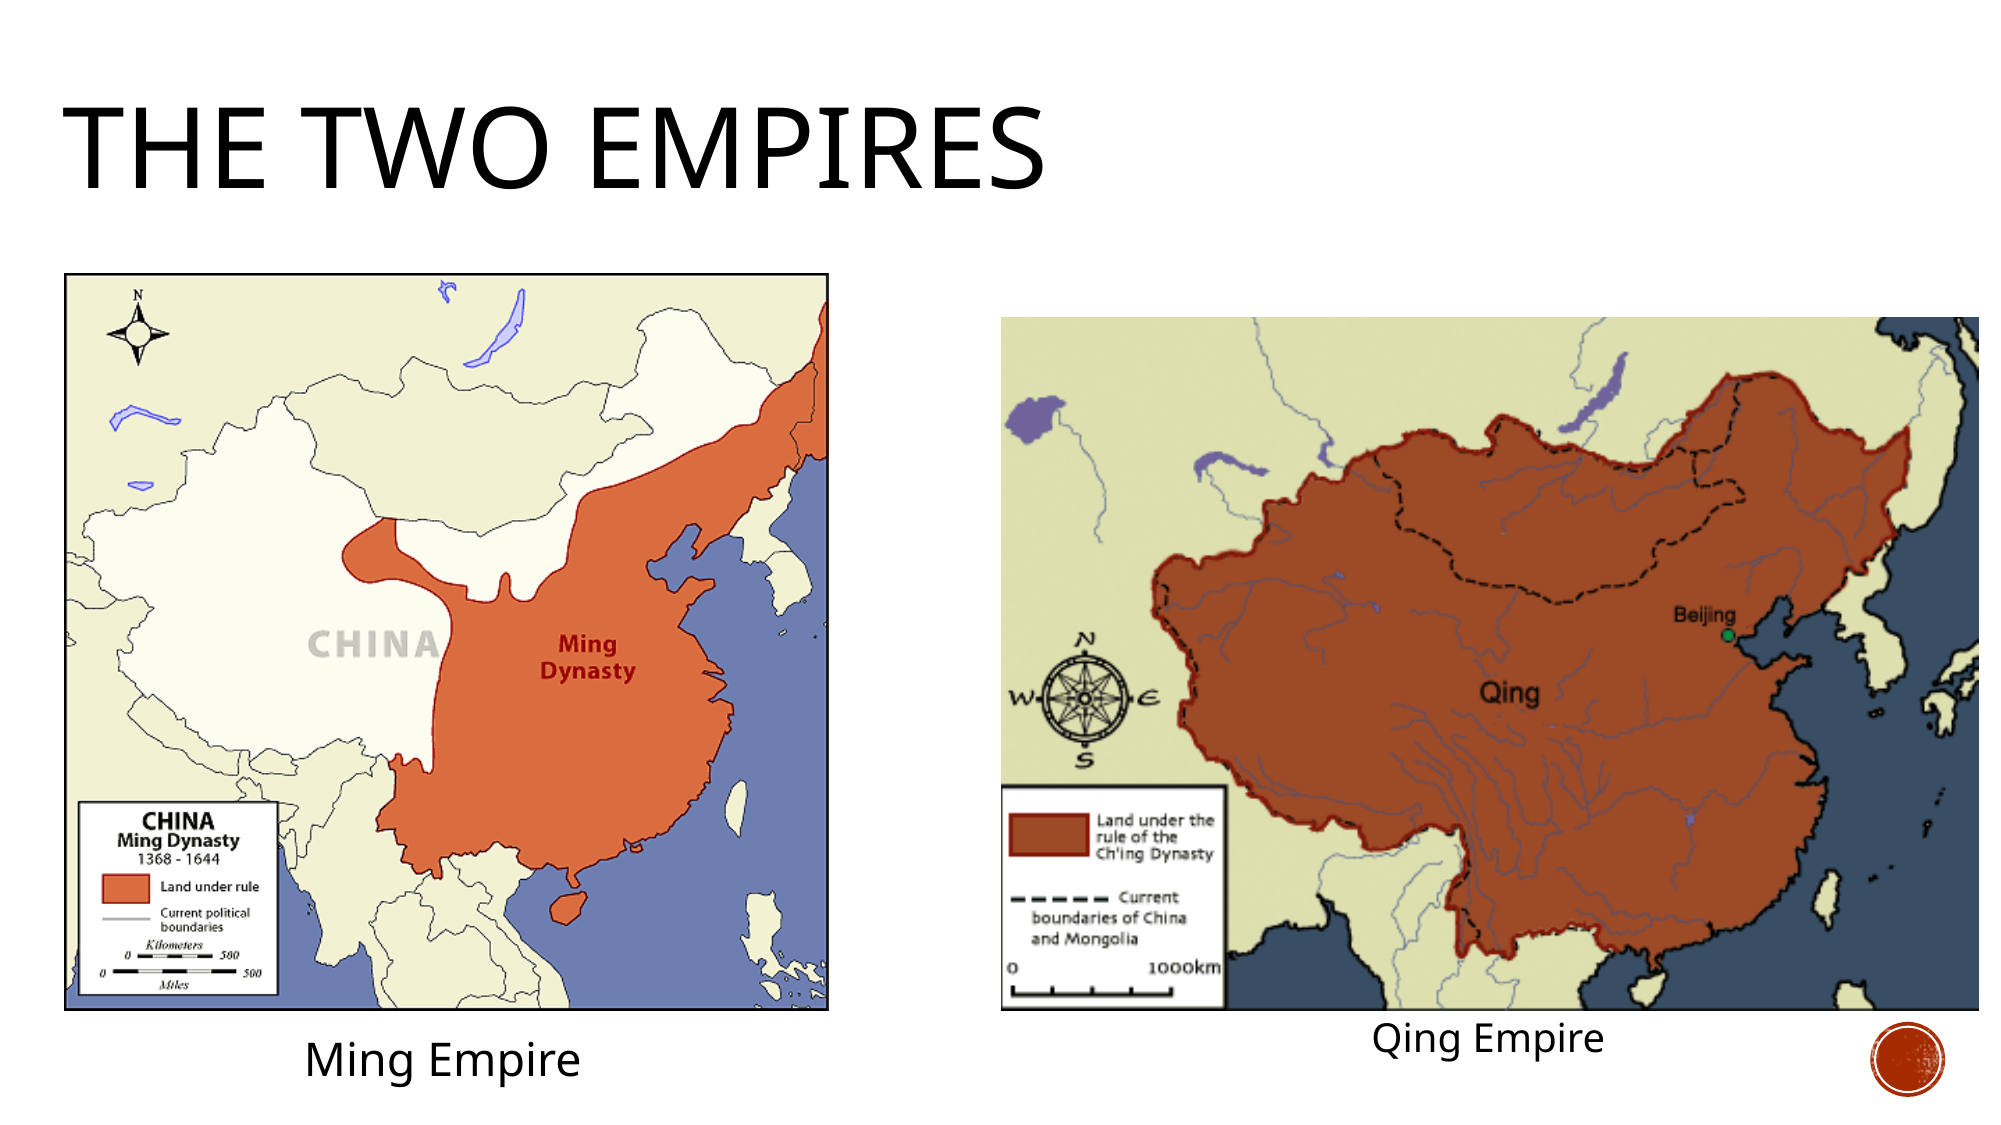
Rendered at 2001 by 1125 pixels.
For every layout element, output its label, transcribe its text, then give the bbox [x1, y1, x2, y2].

text_box Ming Empire [288, 1015, 601, 1102]
list Qing Empire [1356, 1011, 1668, 1097]
title The Two Empires [47, 32, 1710, 272]
picture [64, 273, 829, 1011]
picture [1001, 317, 1979, 1011]
